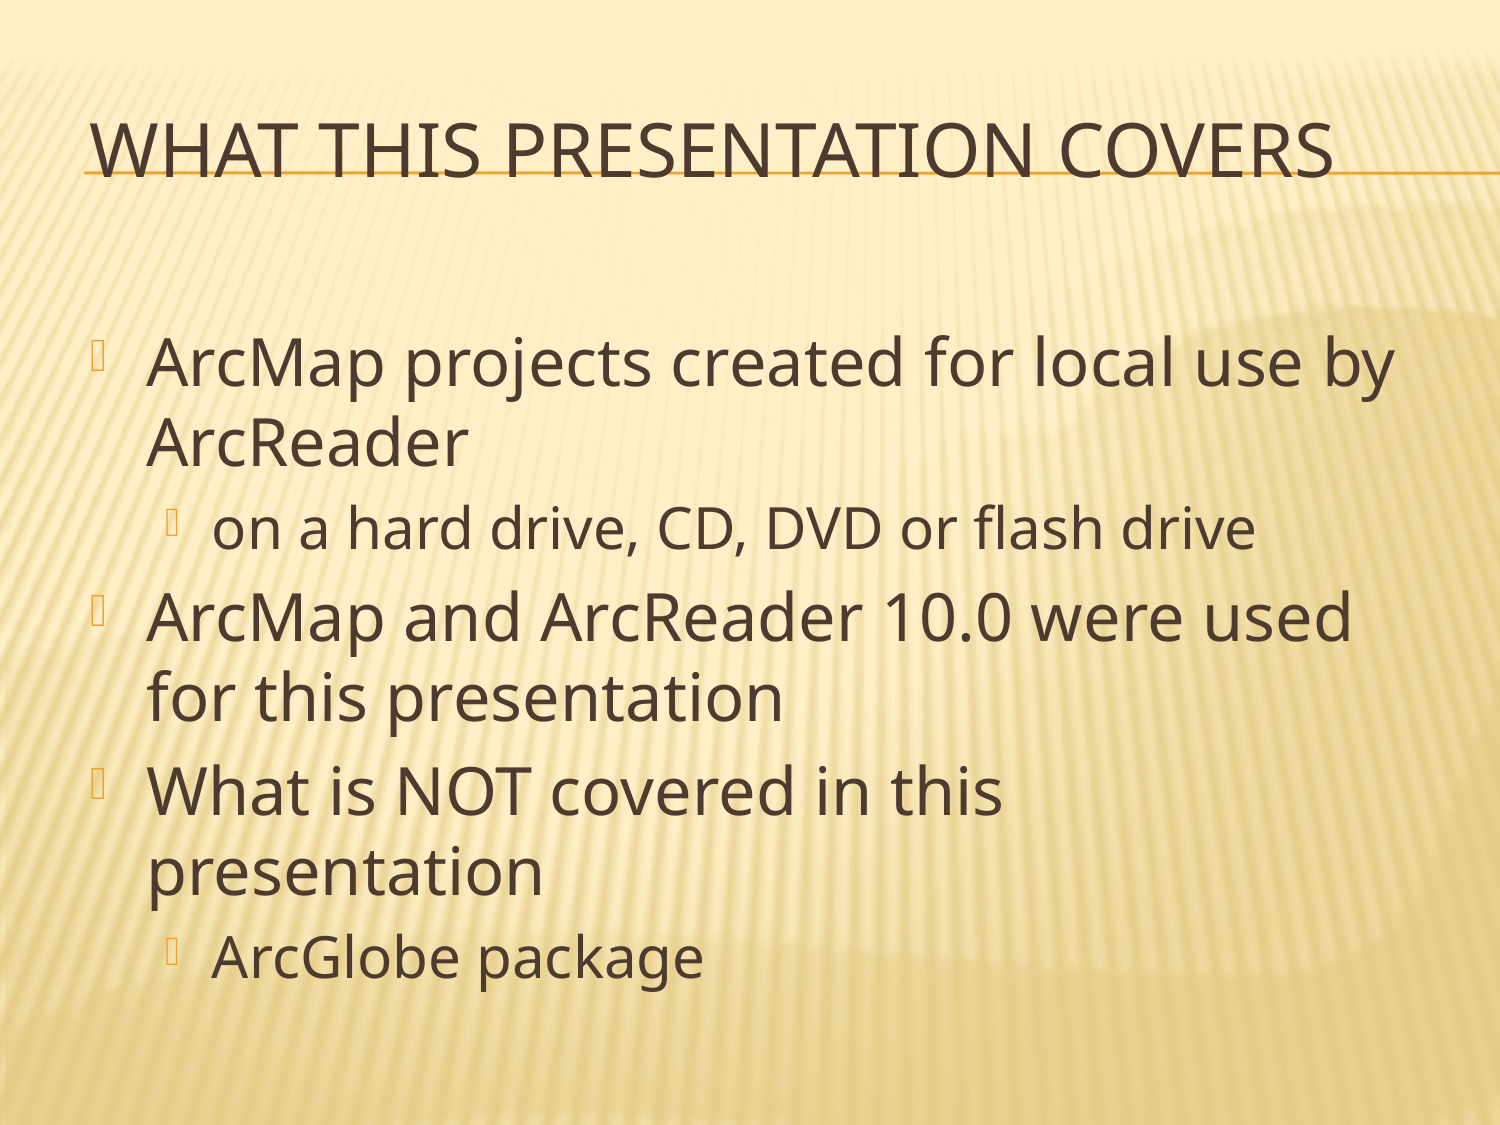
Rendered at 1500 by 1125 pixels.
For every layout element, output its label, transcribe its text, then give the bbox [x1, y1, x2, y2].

title What this Presentation Covers [75, 45, 1425, 250]
list ArcMap projects created for local use by ArcReader on a hard drive, CD, DVD or flash drive ArcMap and ArcReader 10.0 were used for this presentation What is NOT covered in this presentation ArcGlobe package [74, 312, 1426, 1006]
